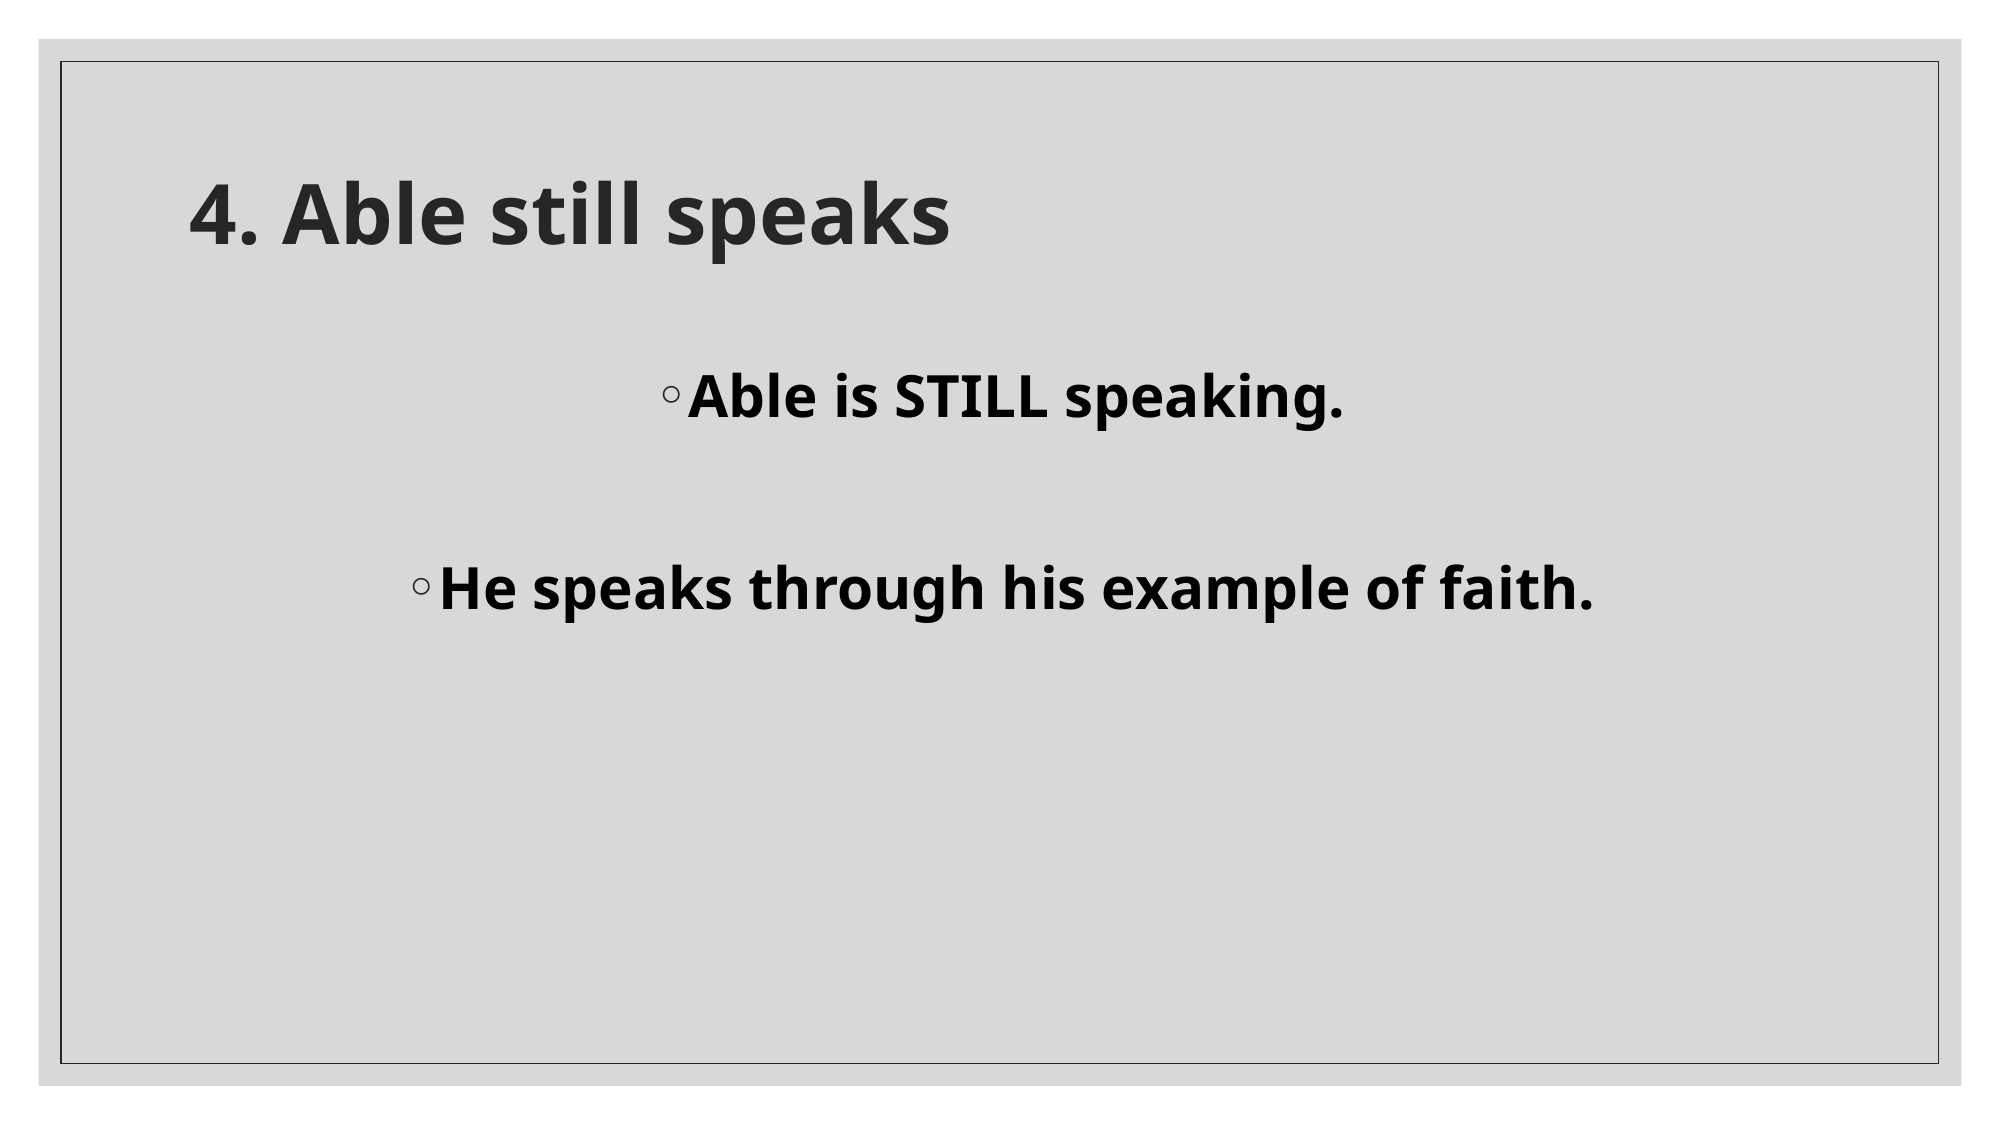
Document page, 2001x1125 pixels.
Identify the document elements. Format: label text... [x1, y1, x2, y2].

list Able is STILL speaking. He speaks through his example of faith. [174, 345, 1825, 977]
title 4. Able still speaks [174, 105, 1825, 331]
